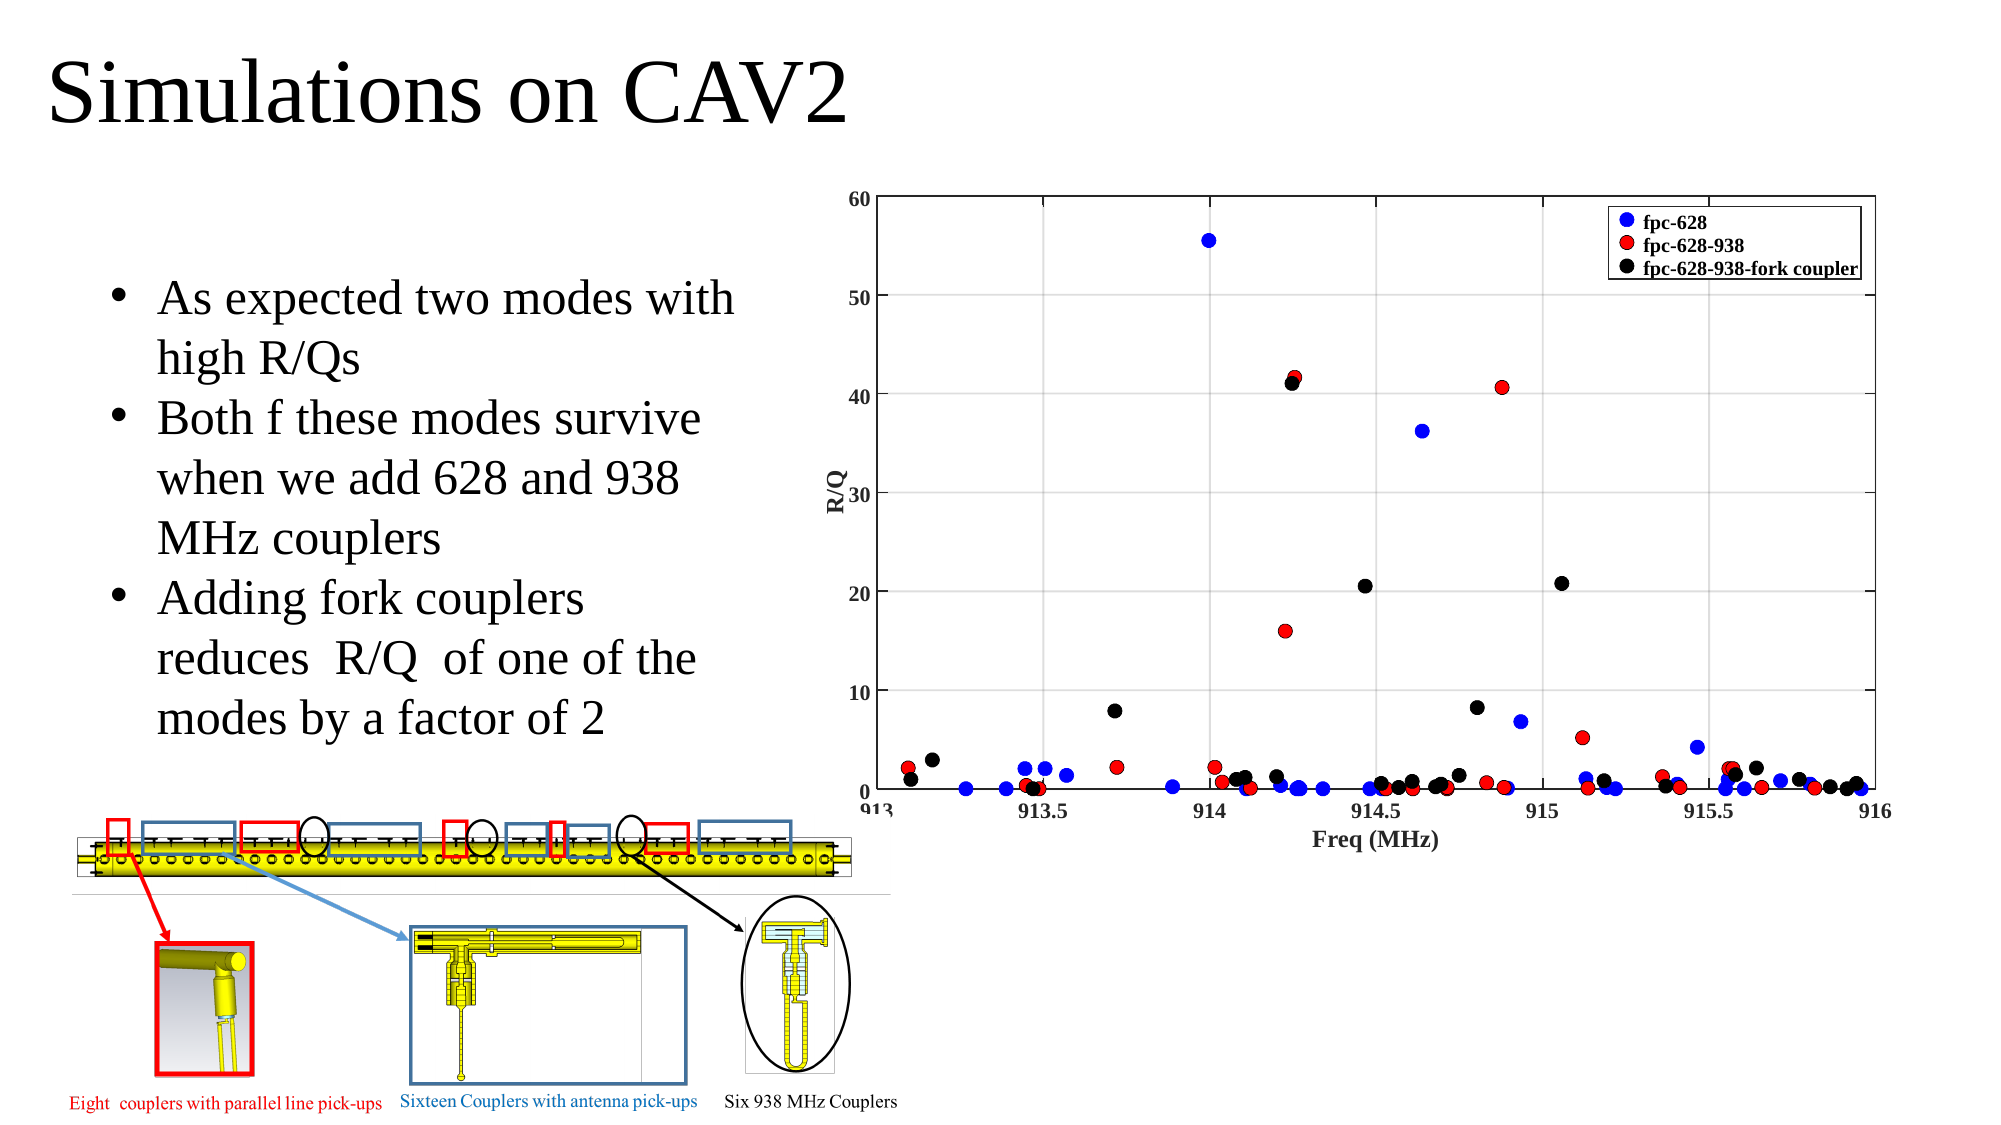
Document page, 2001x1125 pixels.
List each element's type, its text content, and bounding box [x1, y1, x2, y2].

text_box As expected two modes with high R/Qs Both f these modes survive when we add 628 and 938 MHz couplers Adding fork couplers reduces R/Q of one of the modes by a factor of 2 [95, 256, 763, 812]
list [808, 141, 1925, 869]
title Simulations on CAV2 [31, 0, 1695, 202]
picture [57, 814, 909, 1125]
